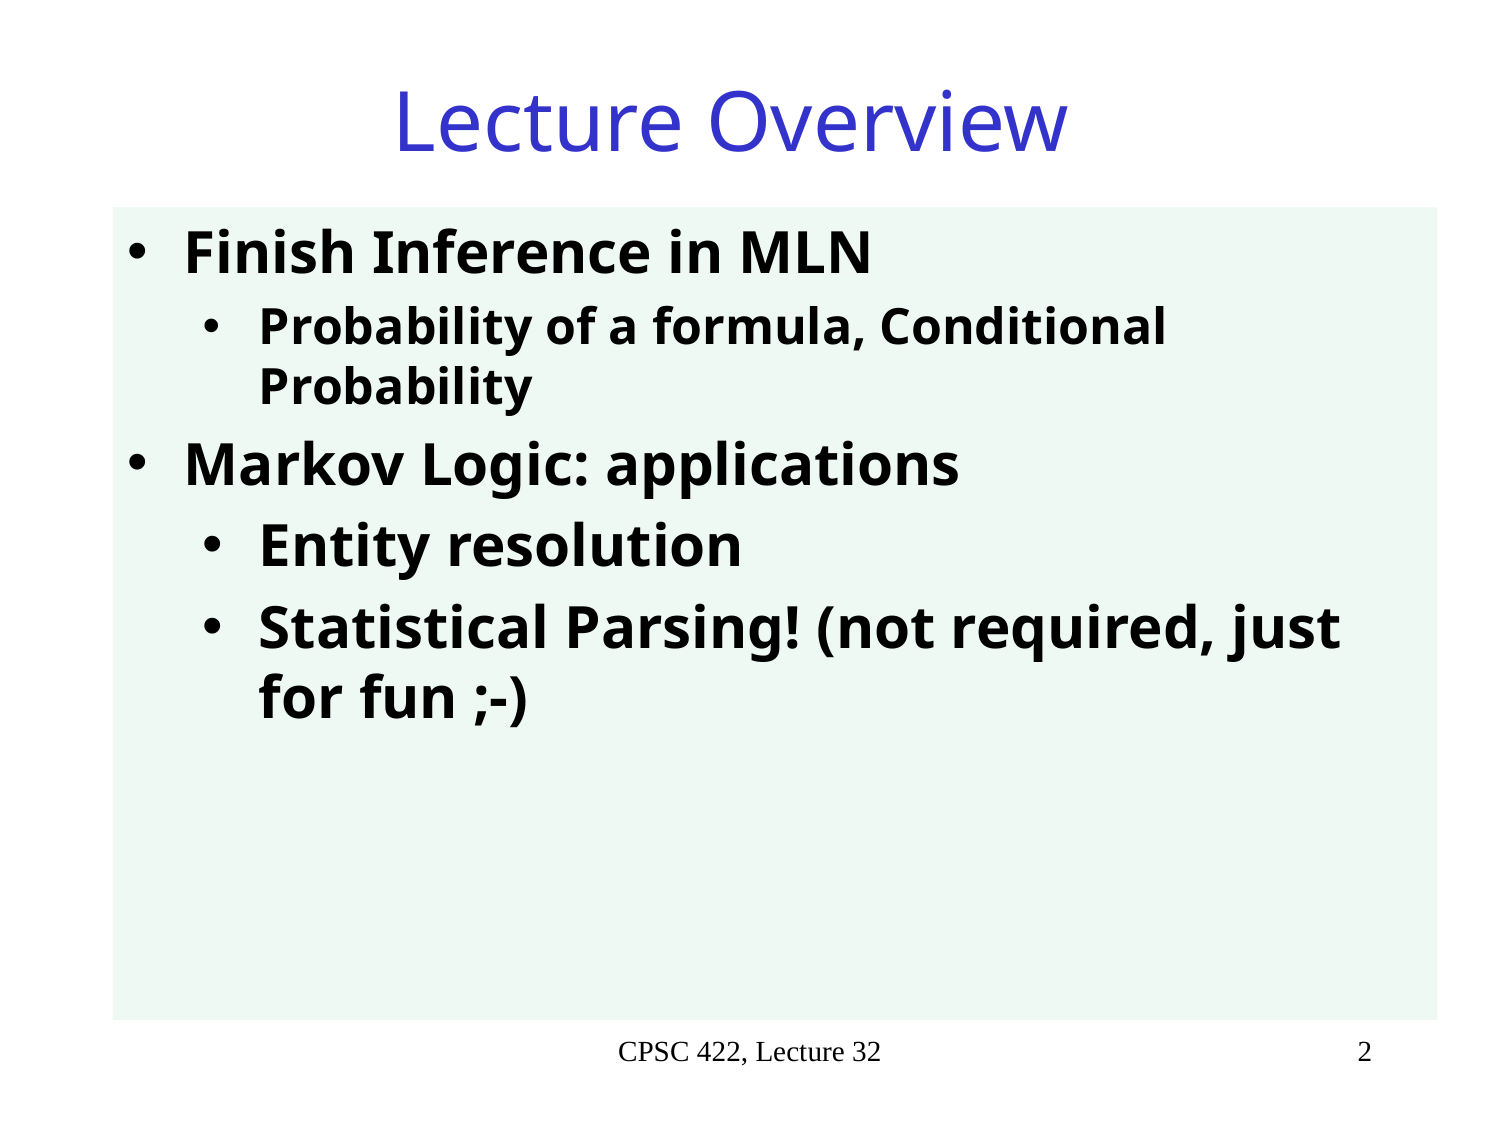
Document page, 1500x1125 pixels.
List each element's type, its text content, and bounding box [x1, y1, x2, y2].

footer CPSC 422, Lecture 32 [512, 1024, 988, 1101]
title Lecture Overview [93, 23, 1369, 212]
slide_number 2 [1074, 1024, 1388, 1101]
text_box Finish Inference in MLN Probability of a formula, Conditional Probability Markov Logic: applications Entity resolution Statistical Parsing! (not required, just for fun ;-) [112, 207, 1438, 1020]
